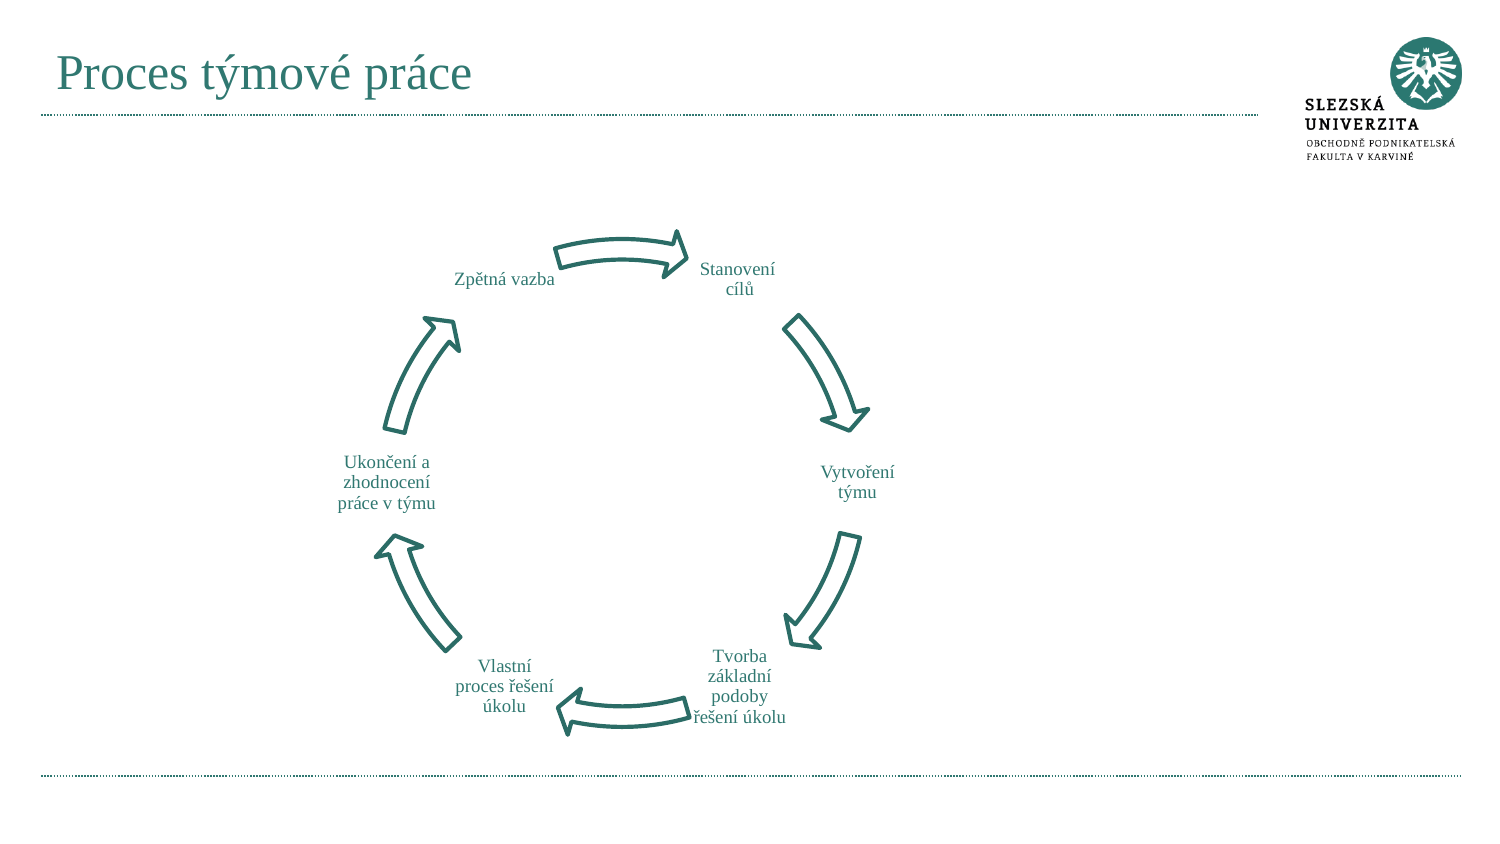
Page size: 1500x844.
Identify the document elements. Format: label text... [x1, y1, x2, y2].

title Proces týmové práce [41, 32, 786, 116]
picture [1305, 37, 1462, 160]
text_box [126, 224, 1118, 742]
